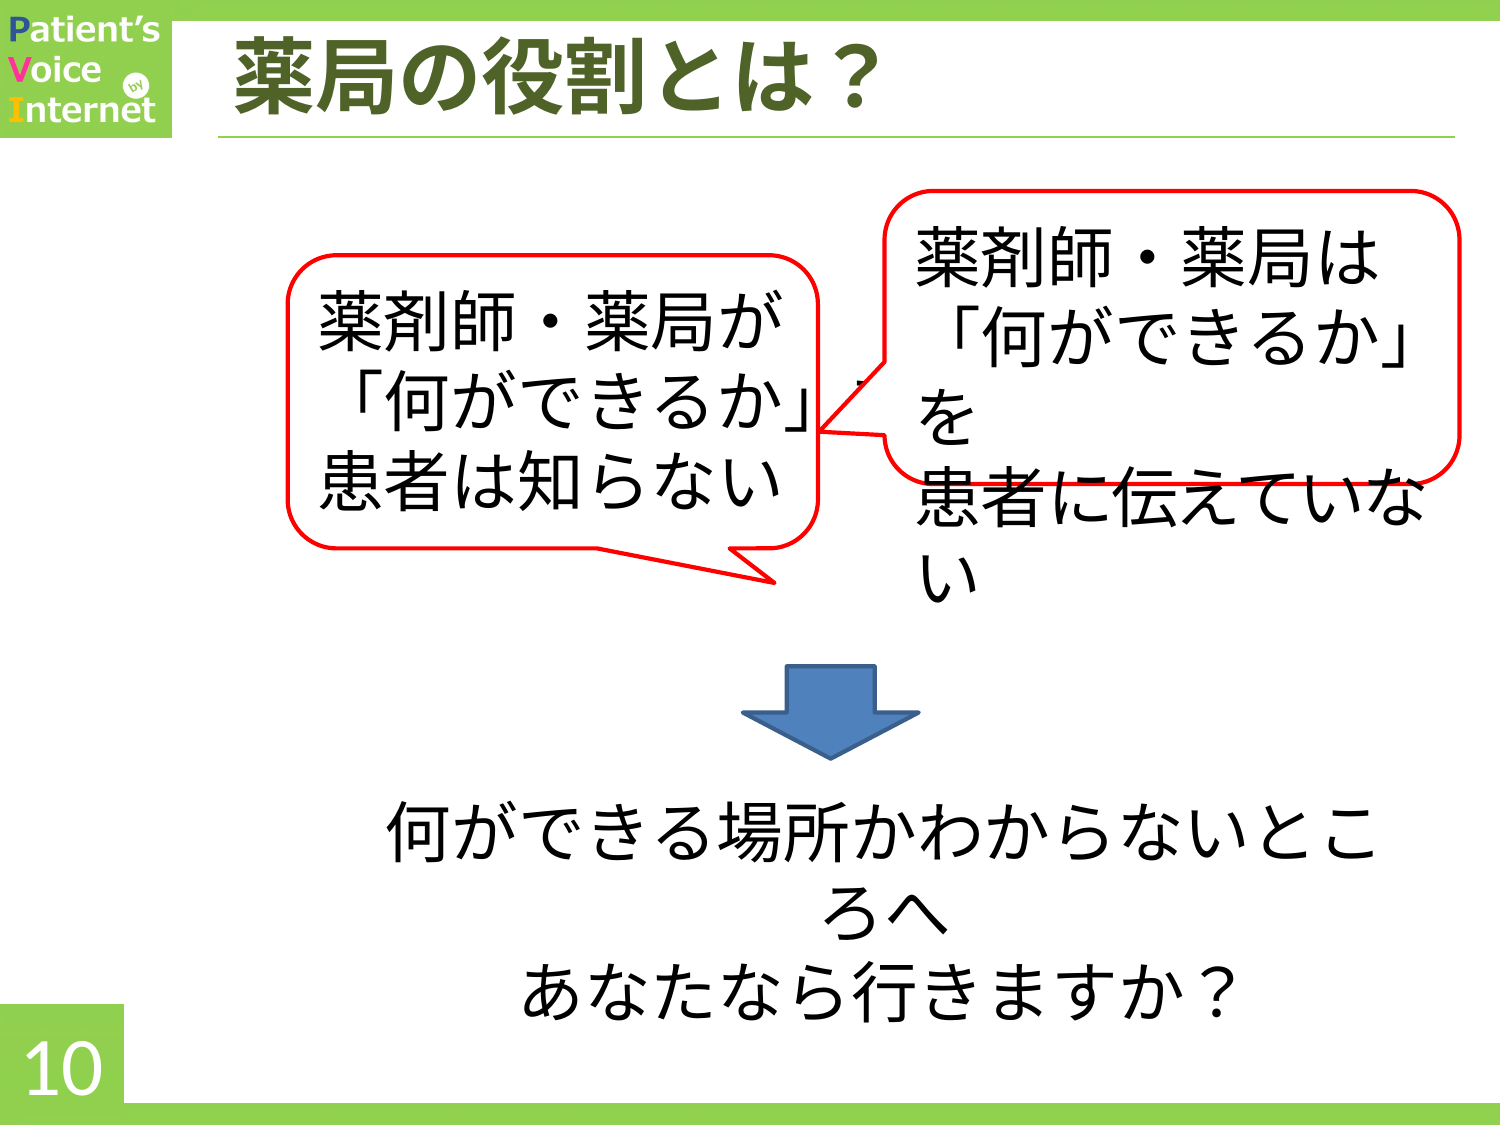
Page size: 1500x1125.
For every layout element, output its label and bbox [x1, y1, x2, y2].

text_box [0, 0, 1500, 1125]
